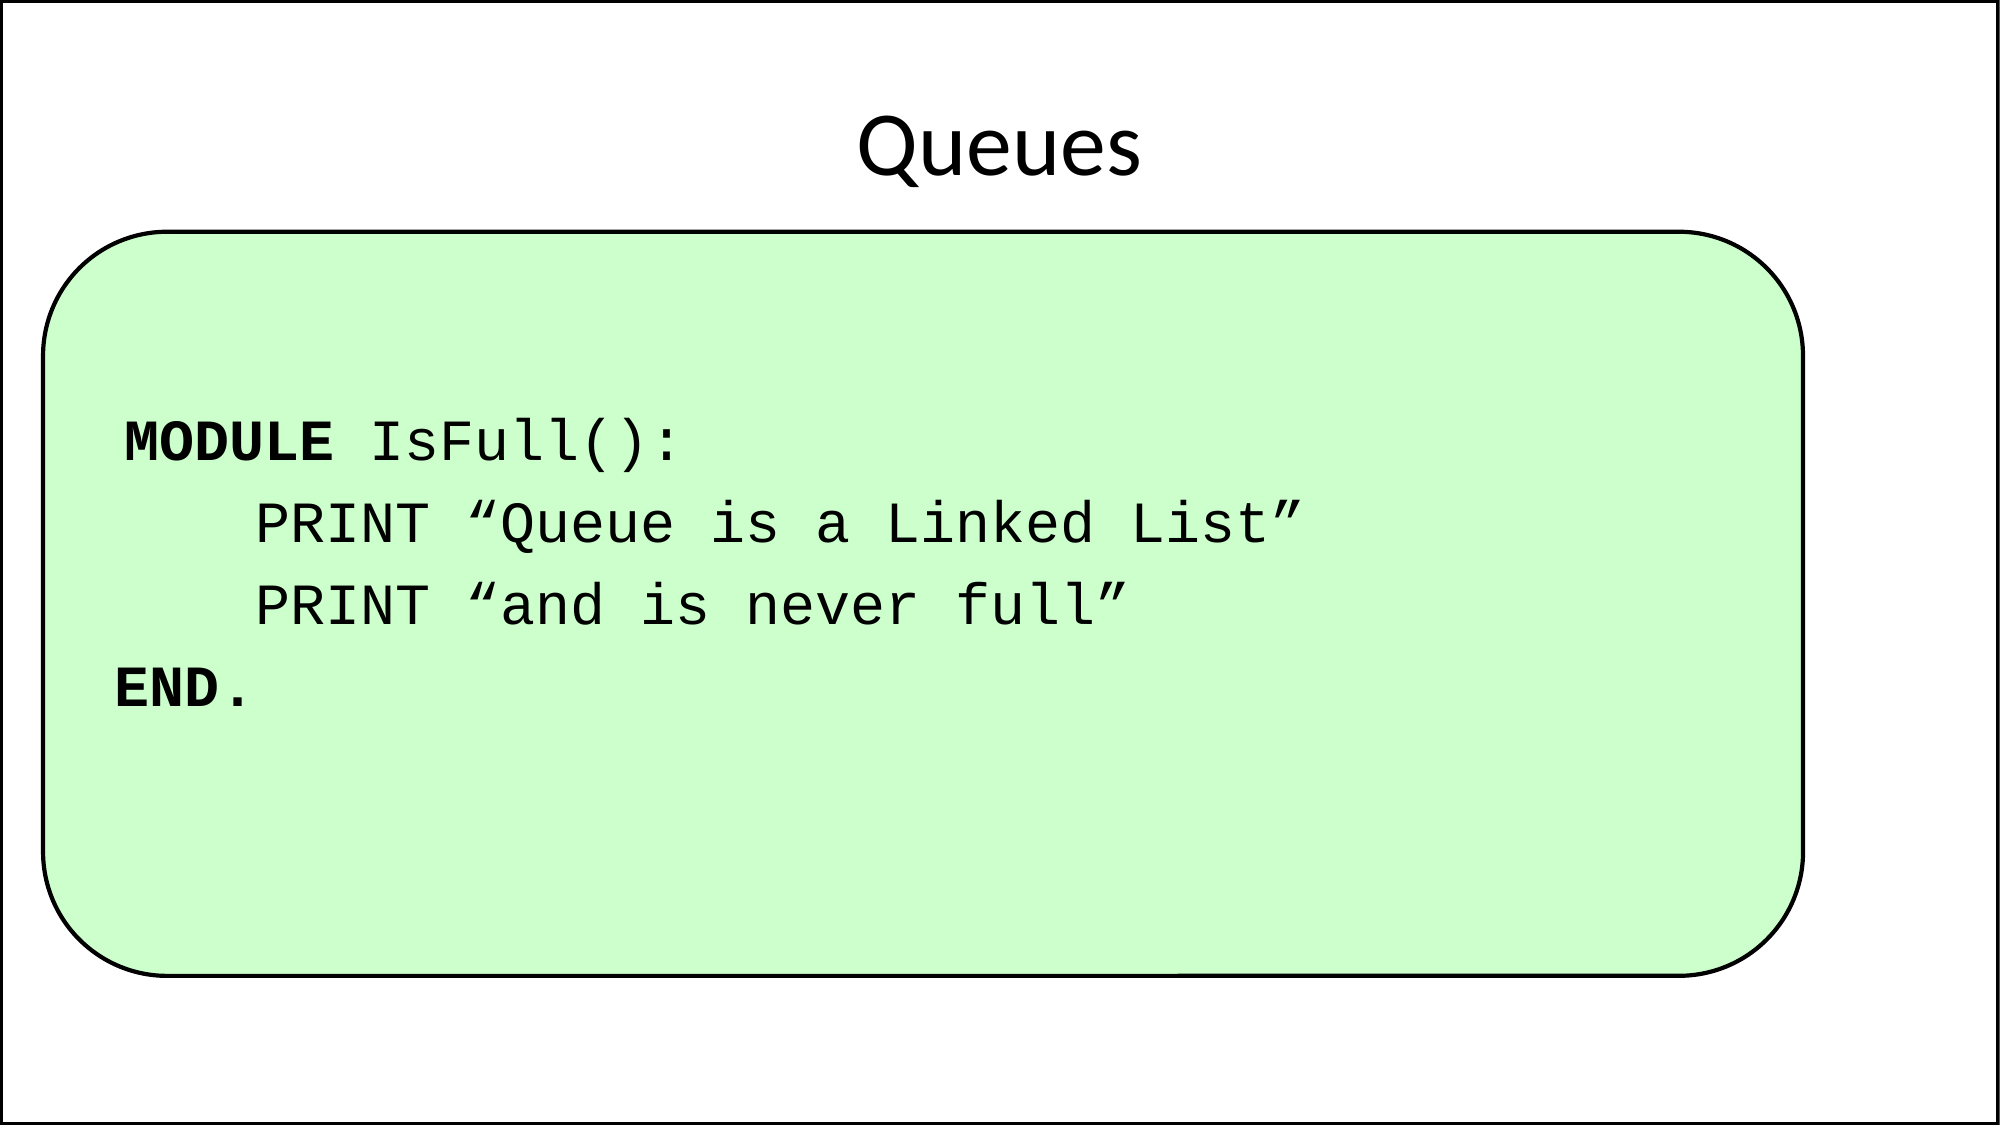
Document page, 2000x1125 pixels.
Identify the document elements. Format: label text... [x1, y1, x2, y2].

list MODULE IsFull(): PRINT “Queue is a Linked List” PRINT “and is never full” END. [99, 233, 1900, 975]
text_box [40, 249, 99, 959]
title Queues [99, 45, 1900, 233]
